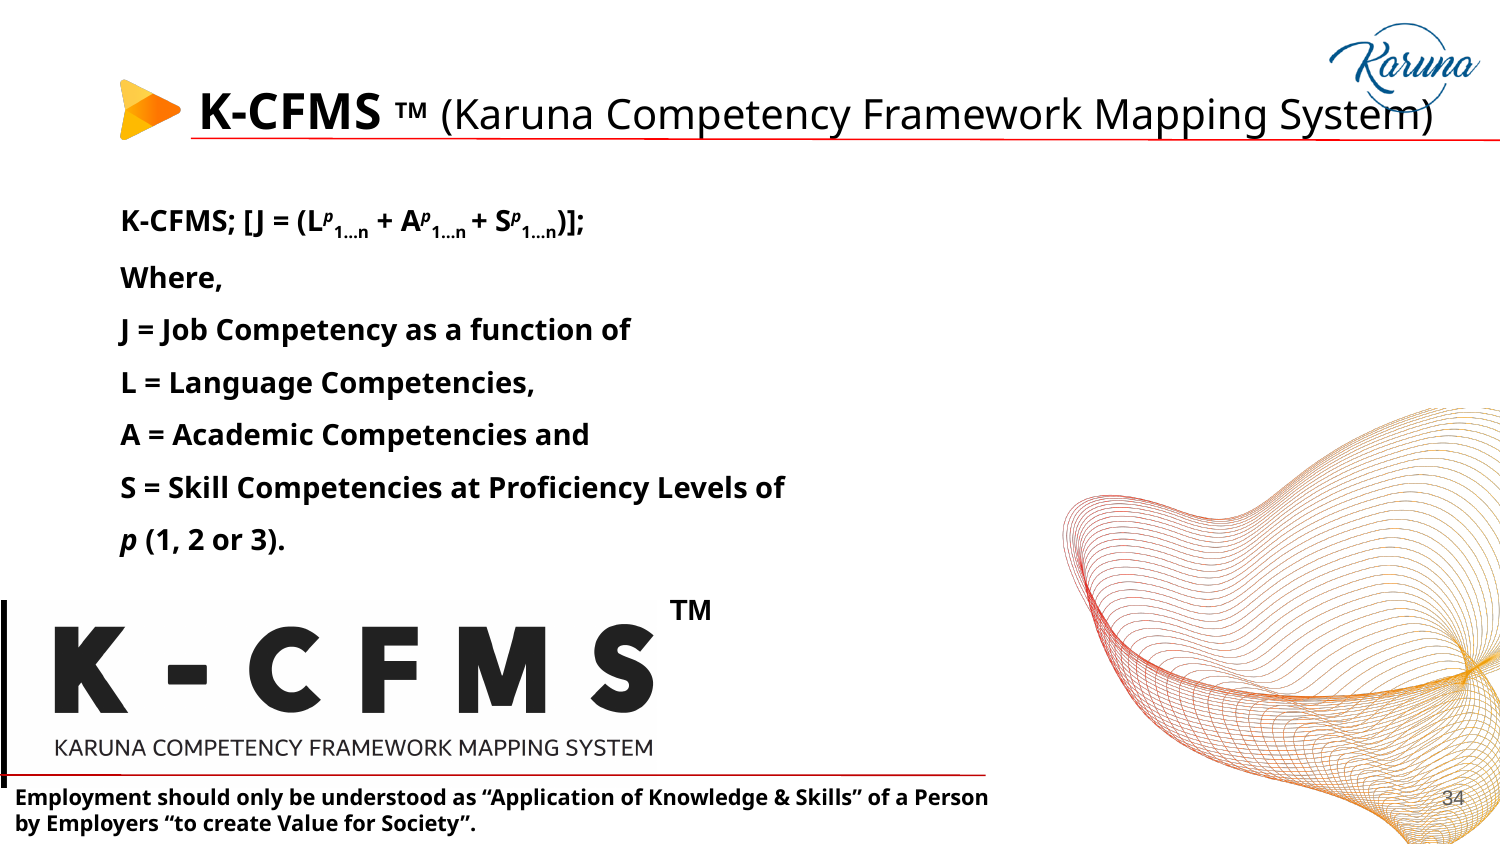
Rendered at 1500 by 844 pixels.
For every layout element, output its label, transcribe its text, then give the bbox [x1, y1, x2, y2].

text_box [1, 784, 728, 788]
text_box Employment should only be understood as “Application of Knowledge & Skills” of a Person by Employers “to create Value for Society”. [0, 776, 1107, 844]
picture [119, 78, 181, 140]
subtitle K-CFMS; [J = (Lp1…n + Ap1…n + Sp1…n)]; Where, J = Job Competency as a function of L = Language Competencies, A = Academic Competencies and S = Skill Competencies at Proficiency Levels of p (1, 2 or 3). [105, 167, 908, 655]
title K-CFMS TM (Karuna Competency Framework Mapping System) [183, 49, 1500, 169]
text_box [1, 584, 728, 774]
slide_number 34 [1389, 764, 1480, 830]
picture [1062, 408, 1500, 844]
picture [1320, 17, 1489, 119]
